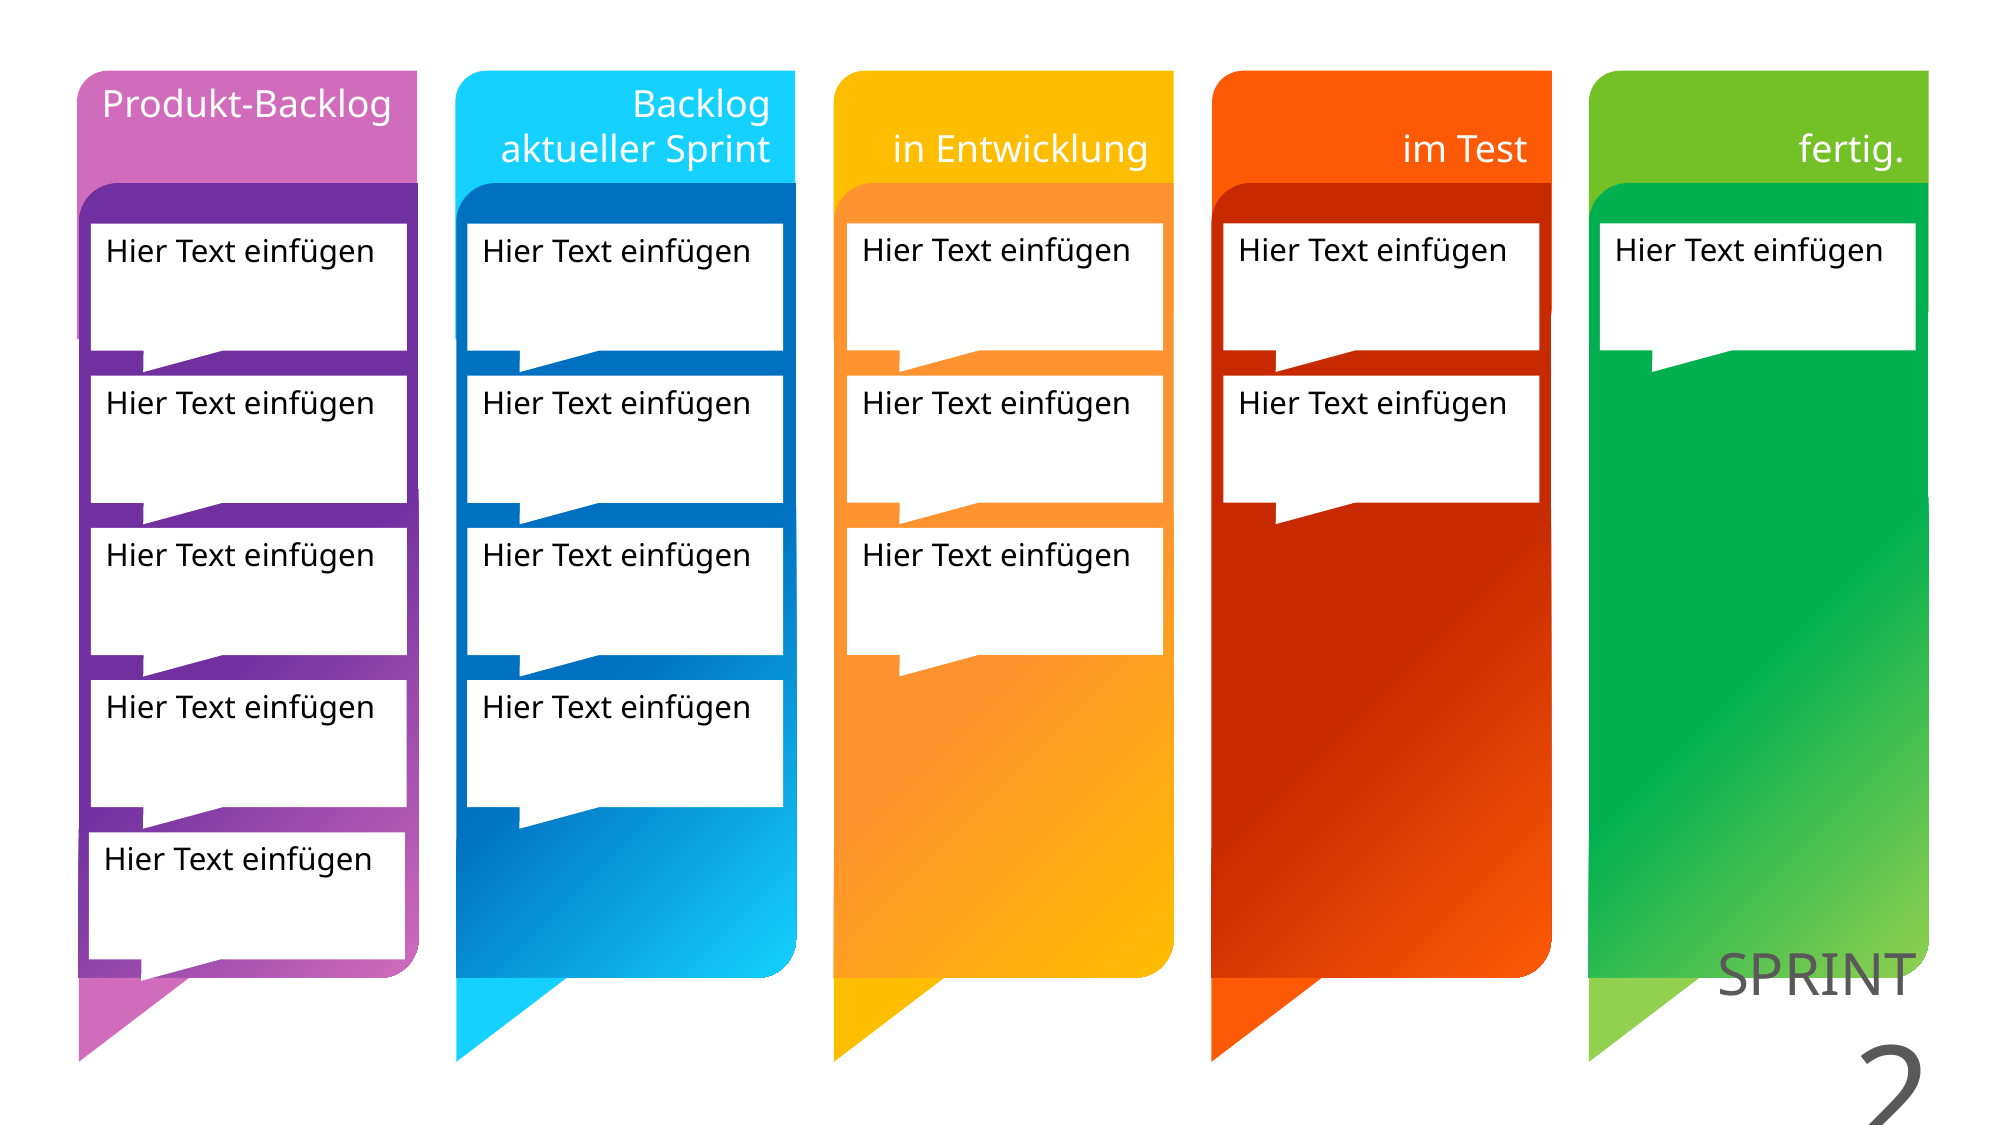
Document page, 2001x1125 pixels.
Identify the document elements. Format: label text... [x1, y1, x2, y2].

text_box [1588, 183, 1929, 1062]
text_box SPRINT 2 [1630, 983, 1948, 1125]
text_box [833, 183, 1174, 1062]
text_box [456, 183, 797, 1062]
text_box in Entwicklung [832, 69, 1175, 341]
text_box Backlog aktueller Sprint [454, 69, 797, 341]
text_box Produkt-Backlog [75, 69, 418, 341]
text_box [78, 183, 419, 1062]
text_box fertig. [1587, 69, 1930, 341]
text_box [1211, 183, 1552, 1062]
text_box im Test [1211, 69, 1553, 316]
